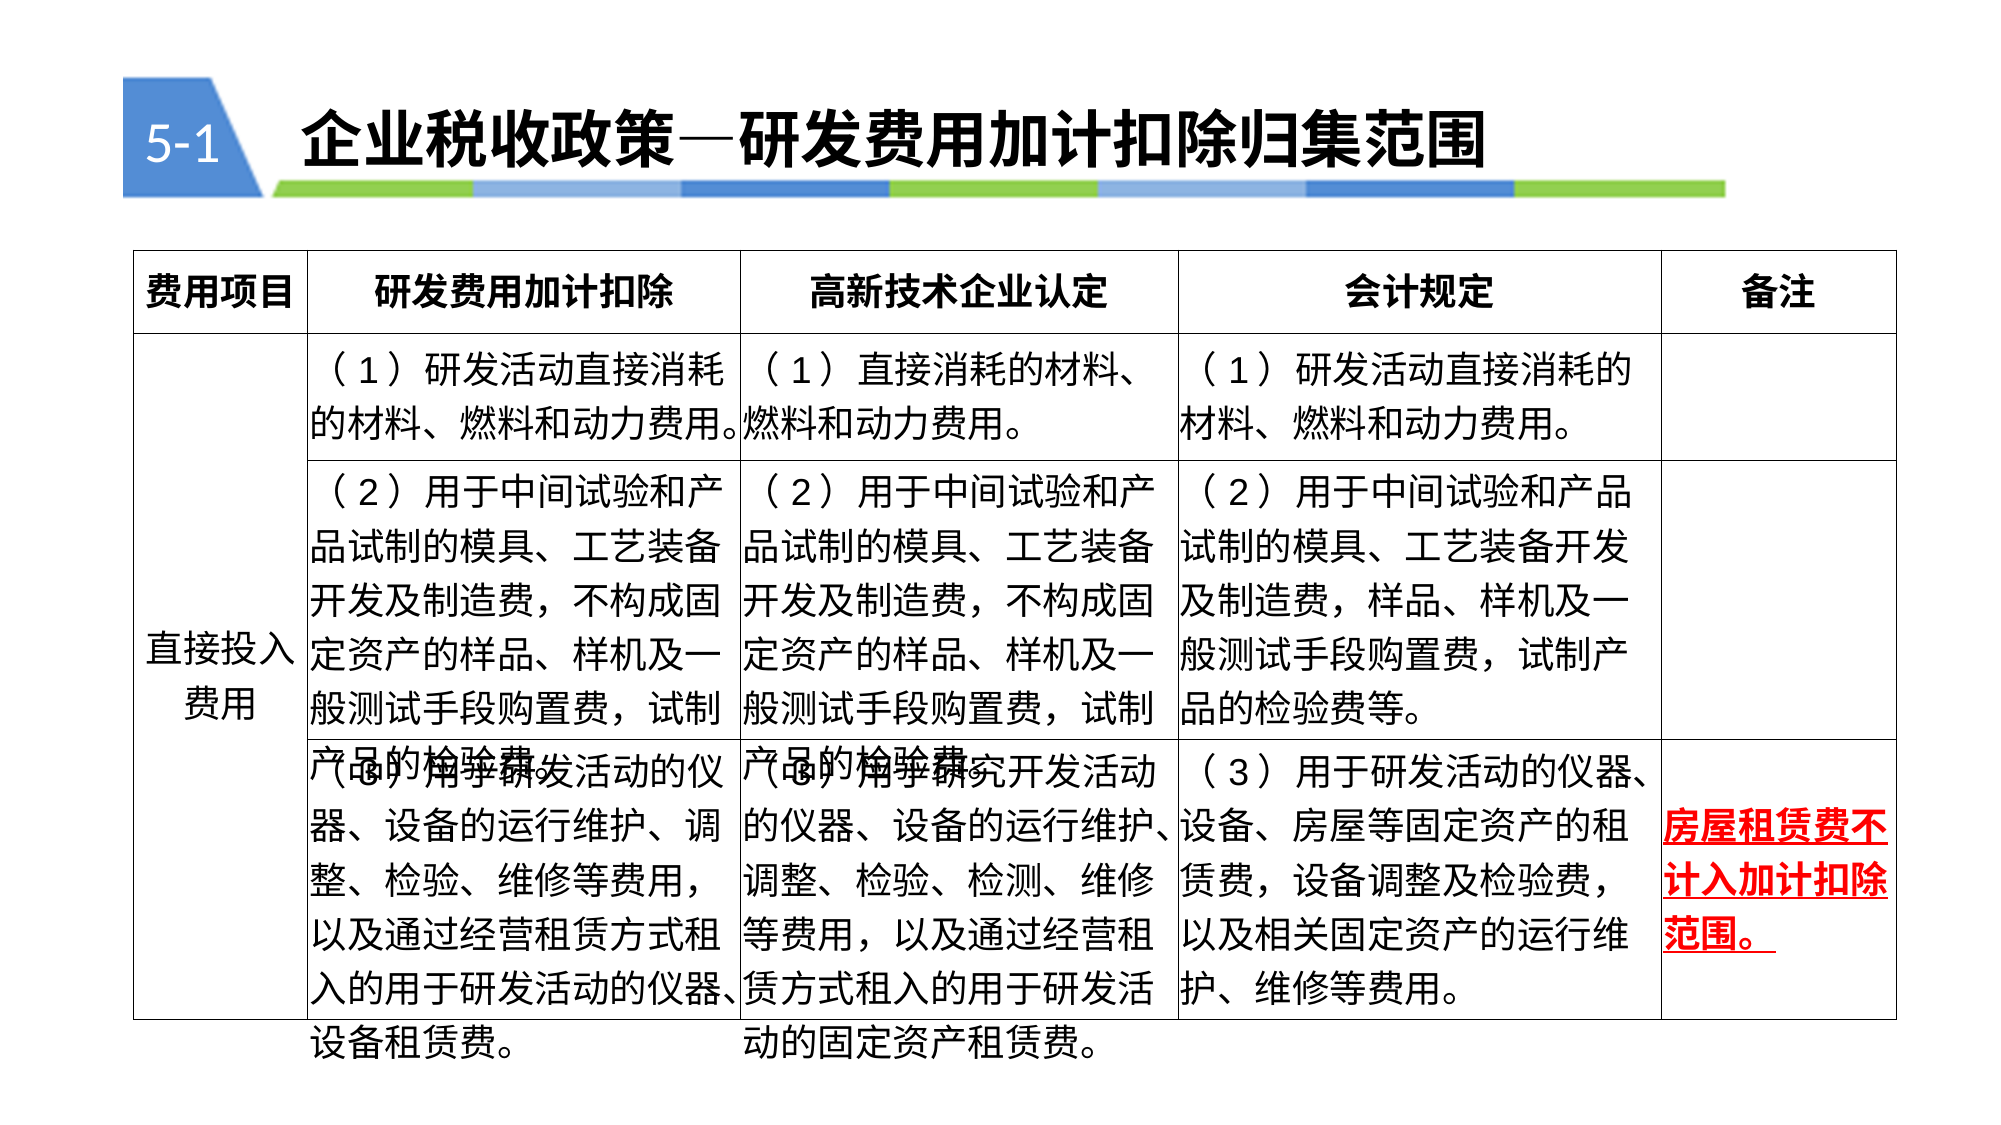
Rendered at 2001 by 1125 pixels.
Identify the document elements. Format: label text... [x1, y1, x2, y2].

table_header 研发费用加计扣除 [308, 251, 740, 333]
table_header 会计规定 [1179, 251, 1661, 333]
table_header 备注 [1662, 251, 1896, 333]
table_cell 直接投入费用 [134, 334, 307, 1019]
table_cell [1662, 461, 1896, 739]
picture [123, 69, 1737, 206]
table_cell （2）用于中间试验和产品试制的模具、工艺装备开发及制造费，不构成固定资产的样品、样机及一般测试手段购置费，试制产品的检验费。 [741, 461, 1178, 739]
table_cell （1）直接消耗的材料、燃料和动力费用。 [741, 334, 1178, 460]
table_header 高新技术企业认定 [741, 251, 1178, 333]
table_cell （2）用于中间试验和产品试制的模具、工艺装备开发及制造费，不构成固定资产的样品、样机及一般测试手段购置费，试制产品的检验费。 [308, 461, 740, 739]
table_cell 房屋租赁费不计入加计扣除范围。 [1662, 740, 1896, 1019]
table_cell （1）研发活动直接消耗的材料、燃料和动力费用。 [308, 334, 740, 460]
table_cell （3）用于研发活动的仪器、设备的运行维护、调整、检验、维修等费用，以及通过经营租赁方式租入的用于研发活动的仪器、设备租赁费。 [308, 740, 740, 1019]
table_cell [1662, 334, 1896, 460]
table_cell （1）研发活动直接消耗的材料、燃料和动力费用。 [1179, 334, 1661, 460]
table_cell （3）用于研发活动的仪器、设备、房屋等固定资产的租赁费，设备调整及检验费，以及相关固定资产的运行维护、维修等费用。 [1179, 740, 1661, 1019]
table_cell （3）用于研究开发活动的仪器、设备的运行维护、调整、检验、检测、维修等费用，以及通过经营租赁方式租入的用于研发活动的固定资产租赁费。 [741, 740, 1178, 1019]
table_cell （2）用于中间试验和产品试制的模具、工艺装备开发及制造费，样品、样机及一般测试手段购置费，试制产品的检验费等。 [1179, 461, 1661, 739]
table_header 费用项目 [134, 251, 307, 333]
